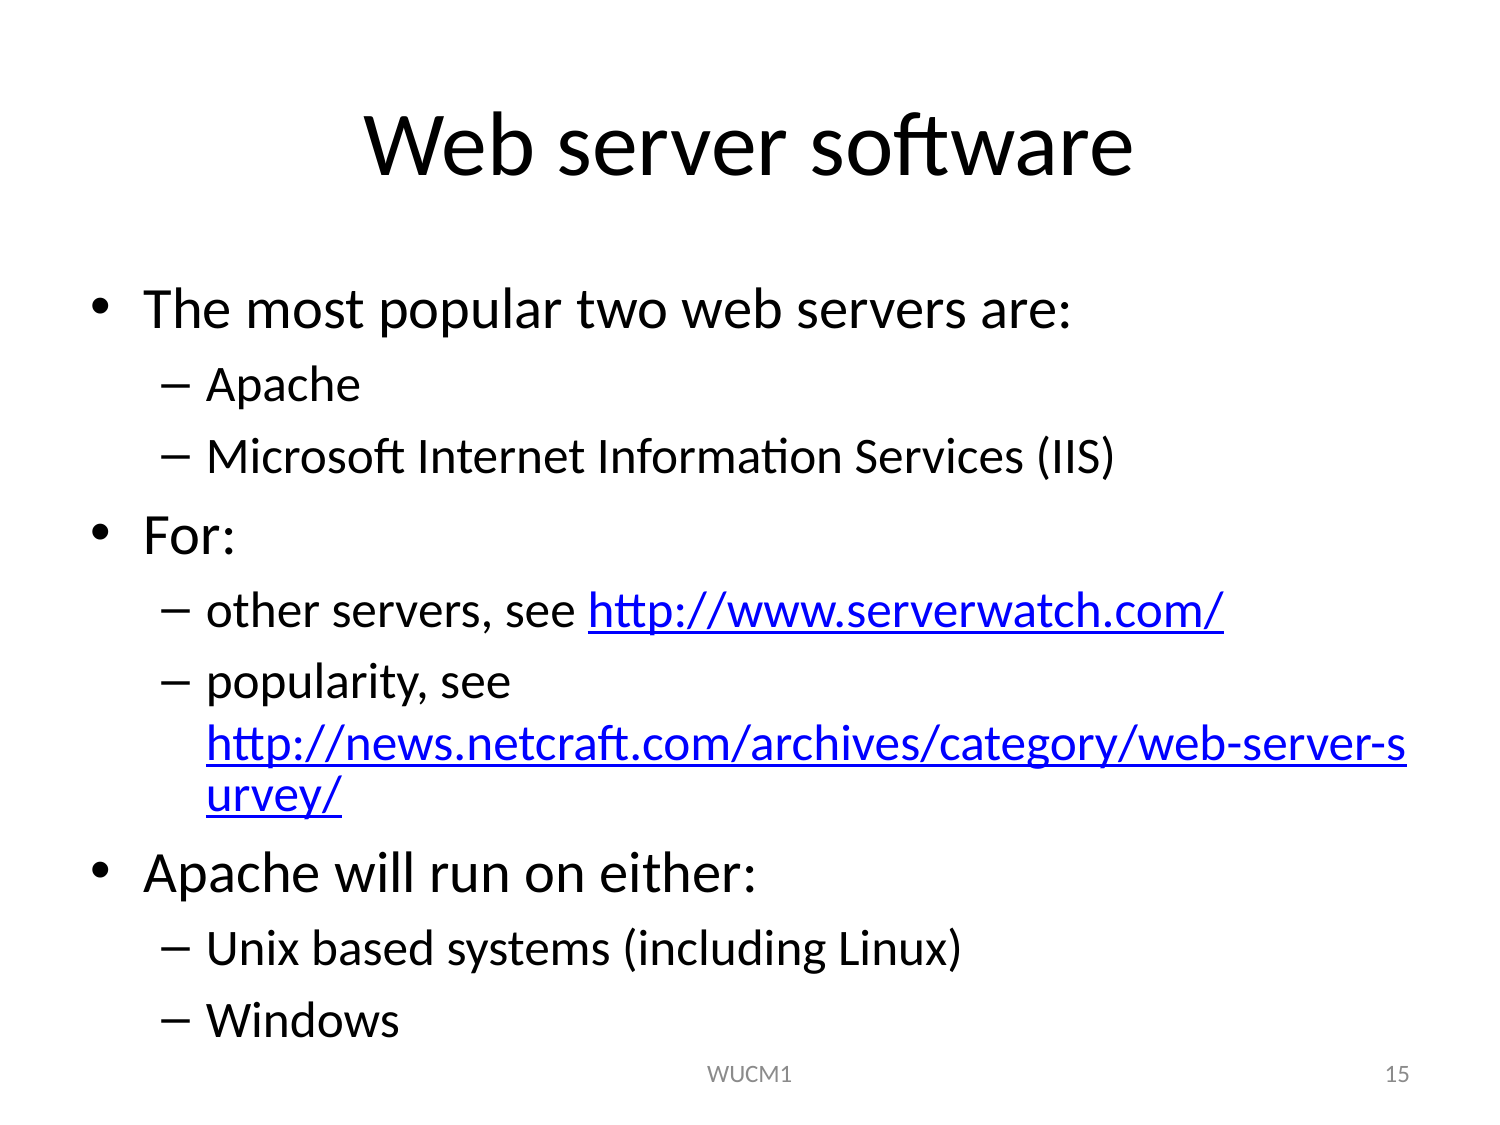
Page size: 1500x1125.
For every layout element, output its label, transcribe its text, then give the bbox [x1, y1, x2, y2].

slide_number 15 [1074, 1042, 1425, 1103]
title Web server software [74, 44, 1426, 233]
footer WUCM1 [512, 1042, 988, 1103]
list The most popular two web servers are: Apache Microsoft Internet Information Services (IIS) For: other servers, see http://www.serverwatch.com/ popularity, see http://news.netcraft.com/archives/category/web-server-survey/ Apache will run on either: Unix based systems (including Linux) Windows [74, 262, 1426, 1006]
